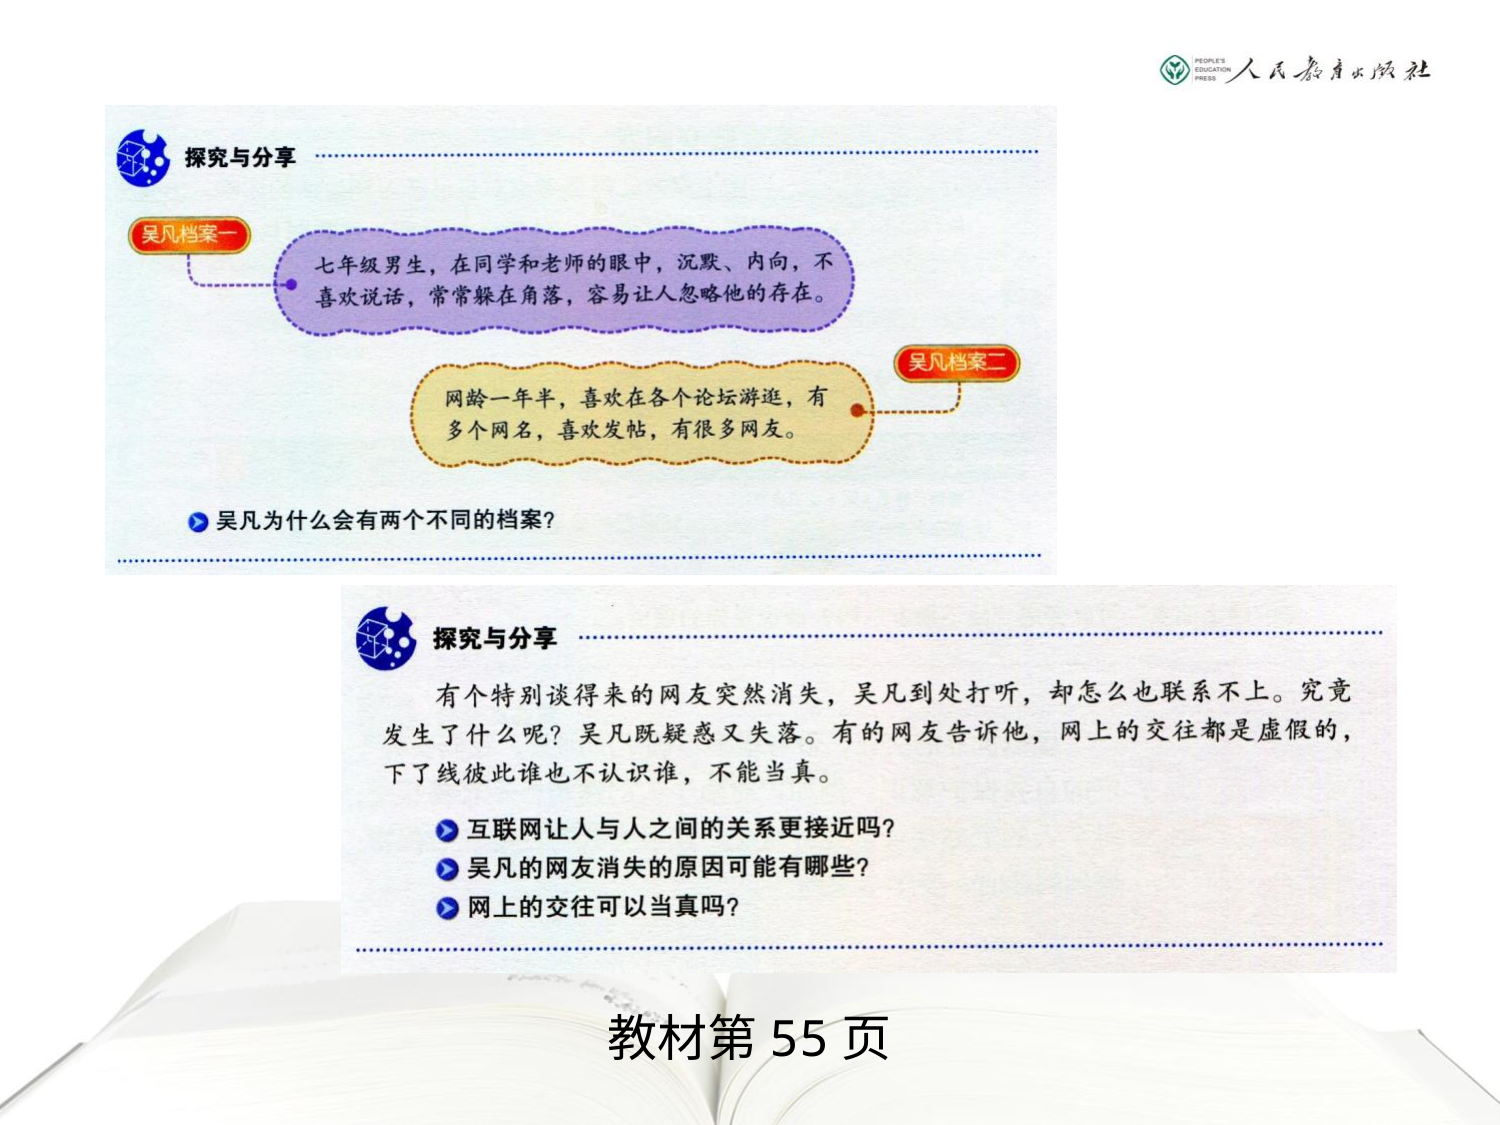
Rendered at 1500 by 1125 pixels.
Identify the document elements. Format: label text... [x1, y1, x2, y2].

text_box 教材第55页 [592, 999, 906, 1075]
picture [0, 0, 1500, 1125]
